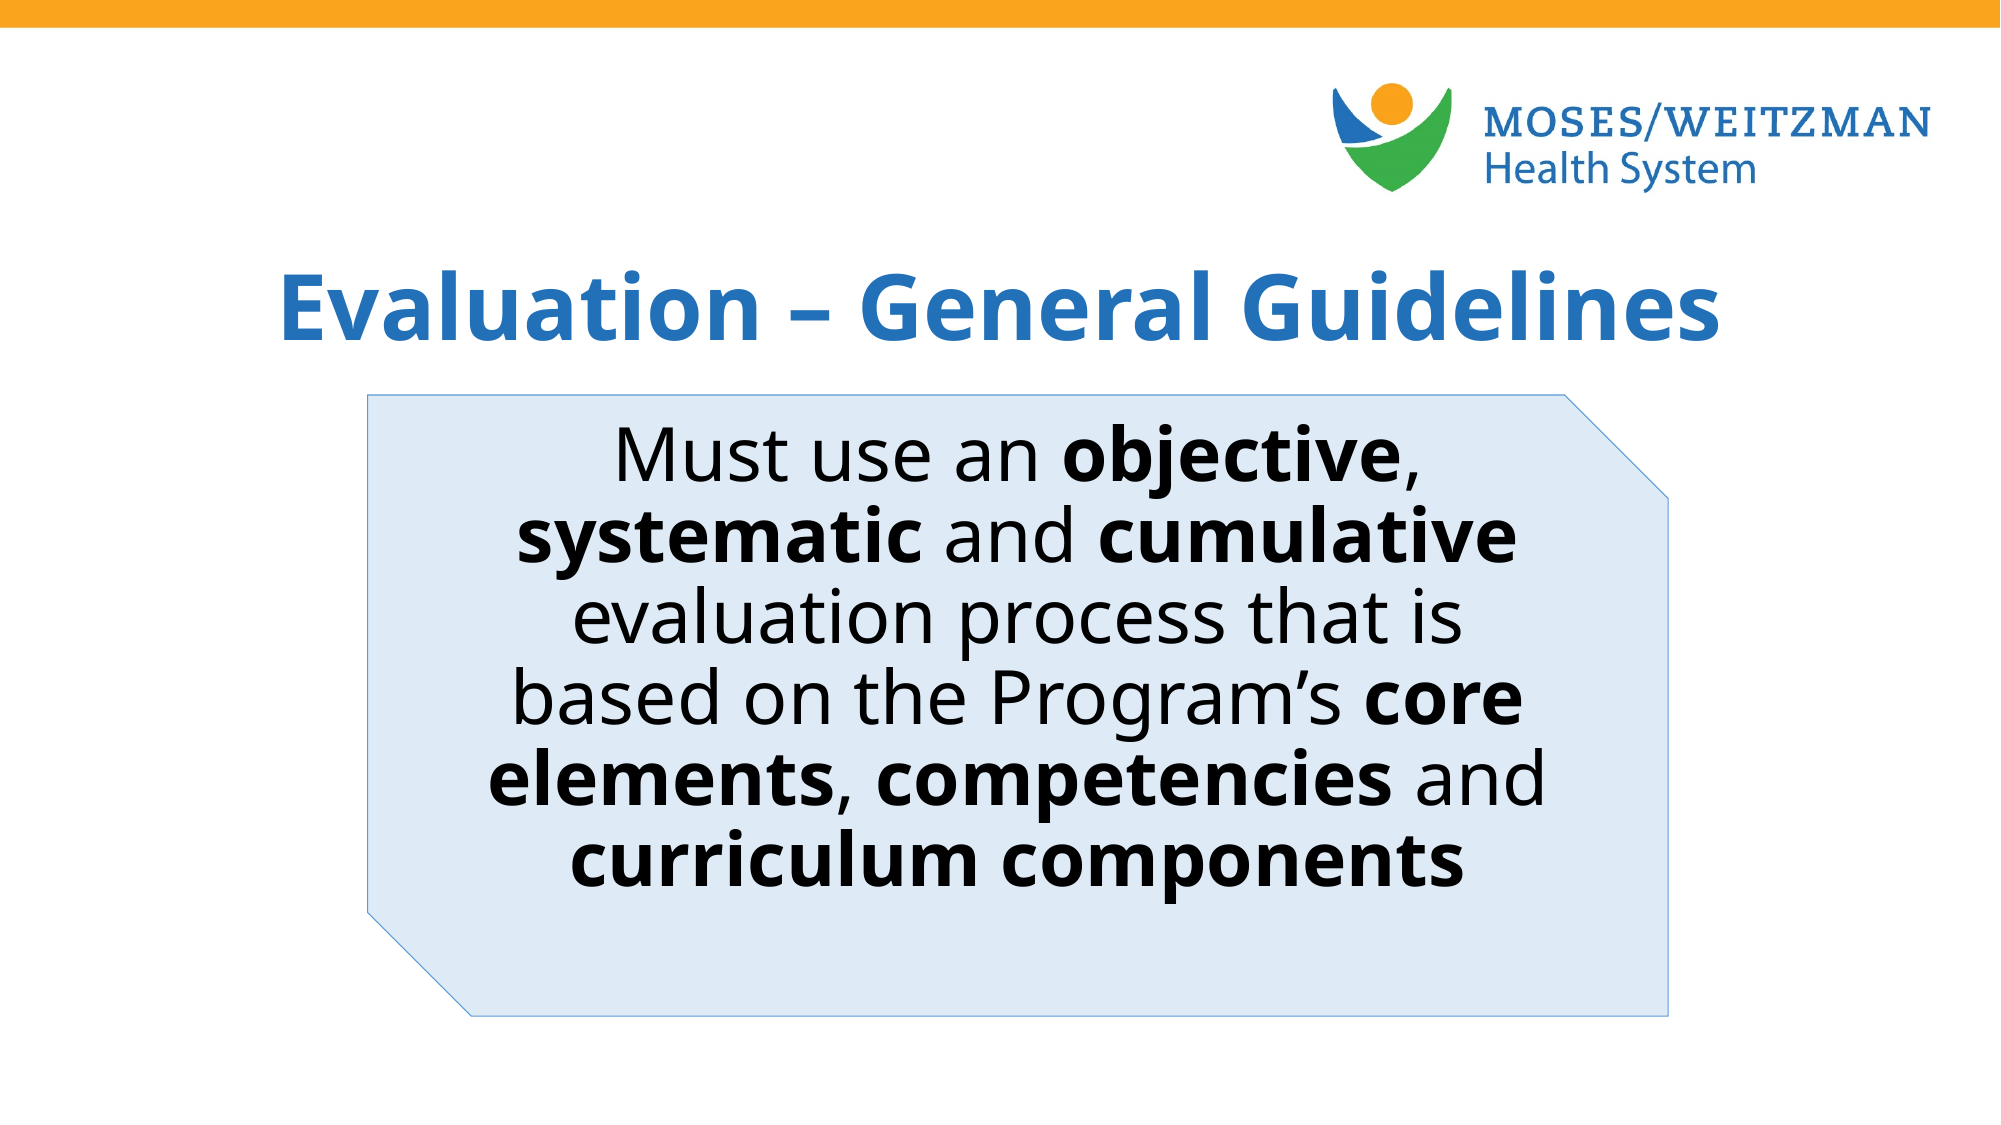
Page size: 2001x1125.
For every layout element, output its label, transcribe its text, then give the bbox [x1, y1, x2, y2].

text_box [470, 415, 1669, 1017]
text_box Must use an objective, systematic and cumulative evaluation process that is based on the Program’s core elements, competencies and curriculum components [450, 395, 1586, 1016]
text_box [367, 394, 1566, 996]
picture [0, 0, 2000, 1125]
text_box Evaluation – General Guidelines [137, 254, 1863, 380]
